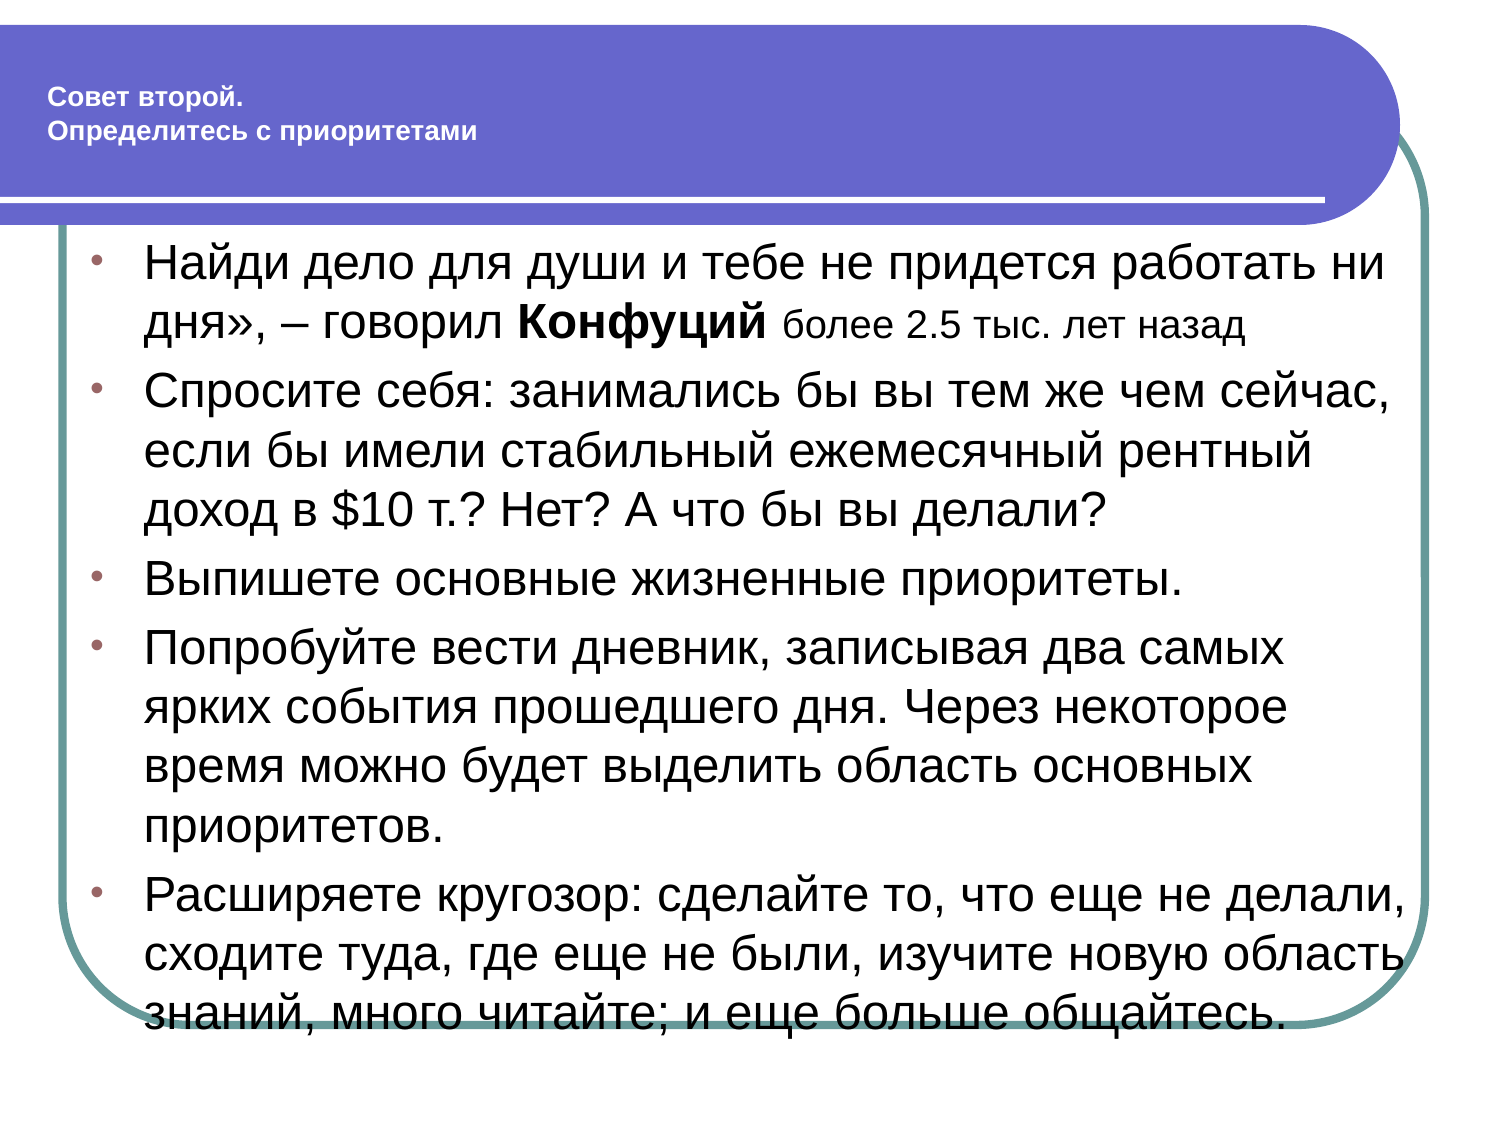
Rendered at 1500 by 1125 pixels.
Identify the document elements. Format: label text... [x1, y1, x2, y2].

list Найди дело для души и тебе не придется работать ни дня», – говорил Конфуций более 2.5 тыс. лет назад Спросите себя: занимались бы вы тем же чем сейчас, если бы имели стабильный ежемесячный рентный доход в $10 т.? Нет? А что бы вы делали? Выпишете основные жизненные приоритеты. Попробуйте вести дневник, записывая два самых ярких события прошедшего дня. Через некоторое время можно будет выделить область основных приоритетов. Расширяете кругозор: сделайте то, что еще не делали, сходите туда, где еще не были, изучите новую область знаний, много читайте; и еще больше общайтесь. [74, 222, 1426, 1079]
title Совет второй. Определитесь с приоритетами [31, 37, 1348, 188]
